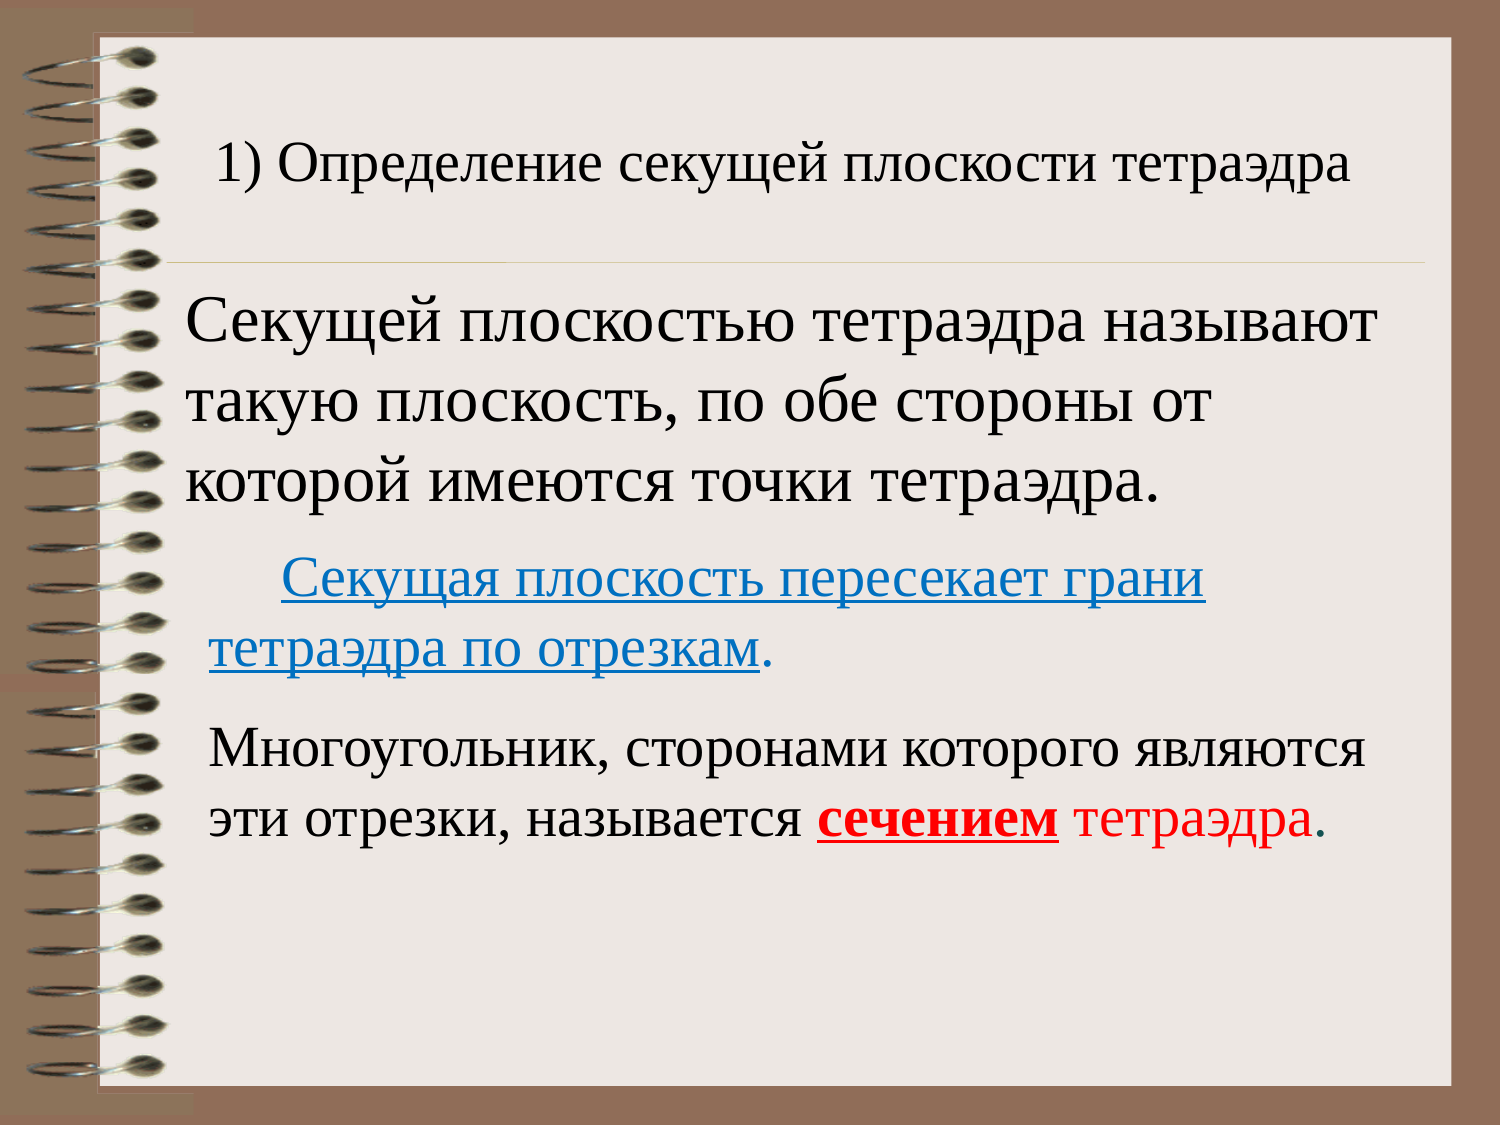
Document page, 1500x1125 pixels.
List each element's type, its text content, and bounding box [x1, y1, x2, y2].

text_box Секущей плоскостью тетраэдра называют такую плоскость, по обе стороны от которой имеются точки тетраэдра. [171, 267, 1435, 522]
picture [0, 75, 194, 176]
text_box Секущая плоскость пересекает грани тетраэдра по отрезкам. Многоугольник, сторонами которого являются эти отрезки, называется сечением тетраэдра. [193, 530, 1413, 856]
text_box [0, 0, 1500, 75]
picture [0, 692, 194, 1115]
picture [0, 177, 194, 674]
text_box 1) Определение секущей плоскости тетраэдра [199, 115, 1382, 201]
